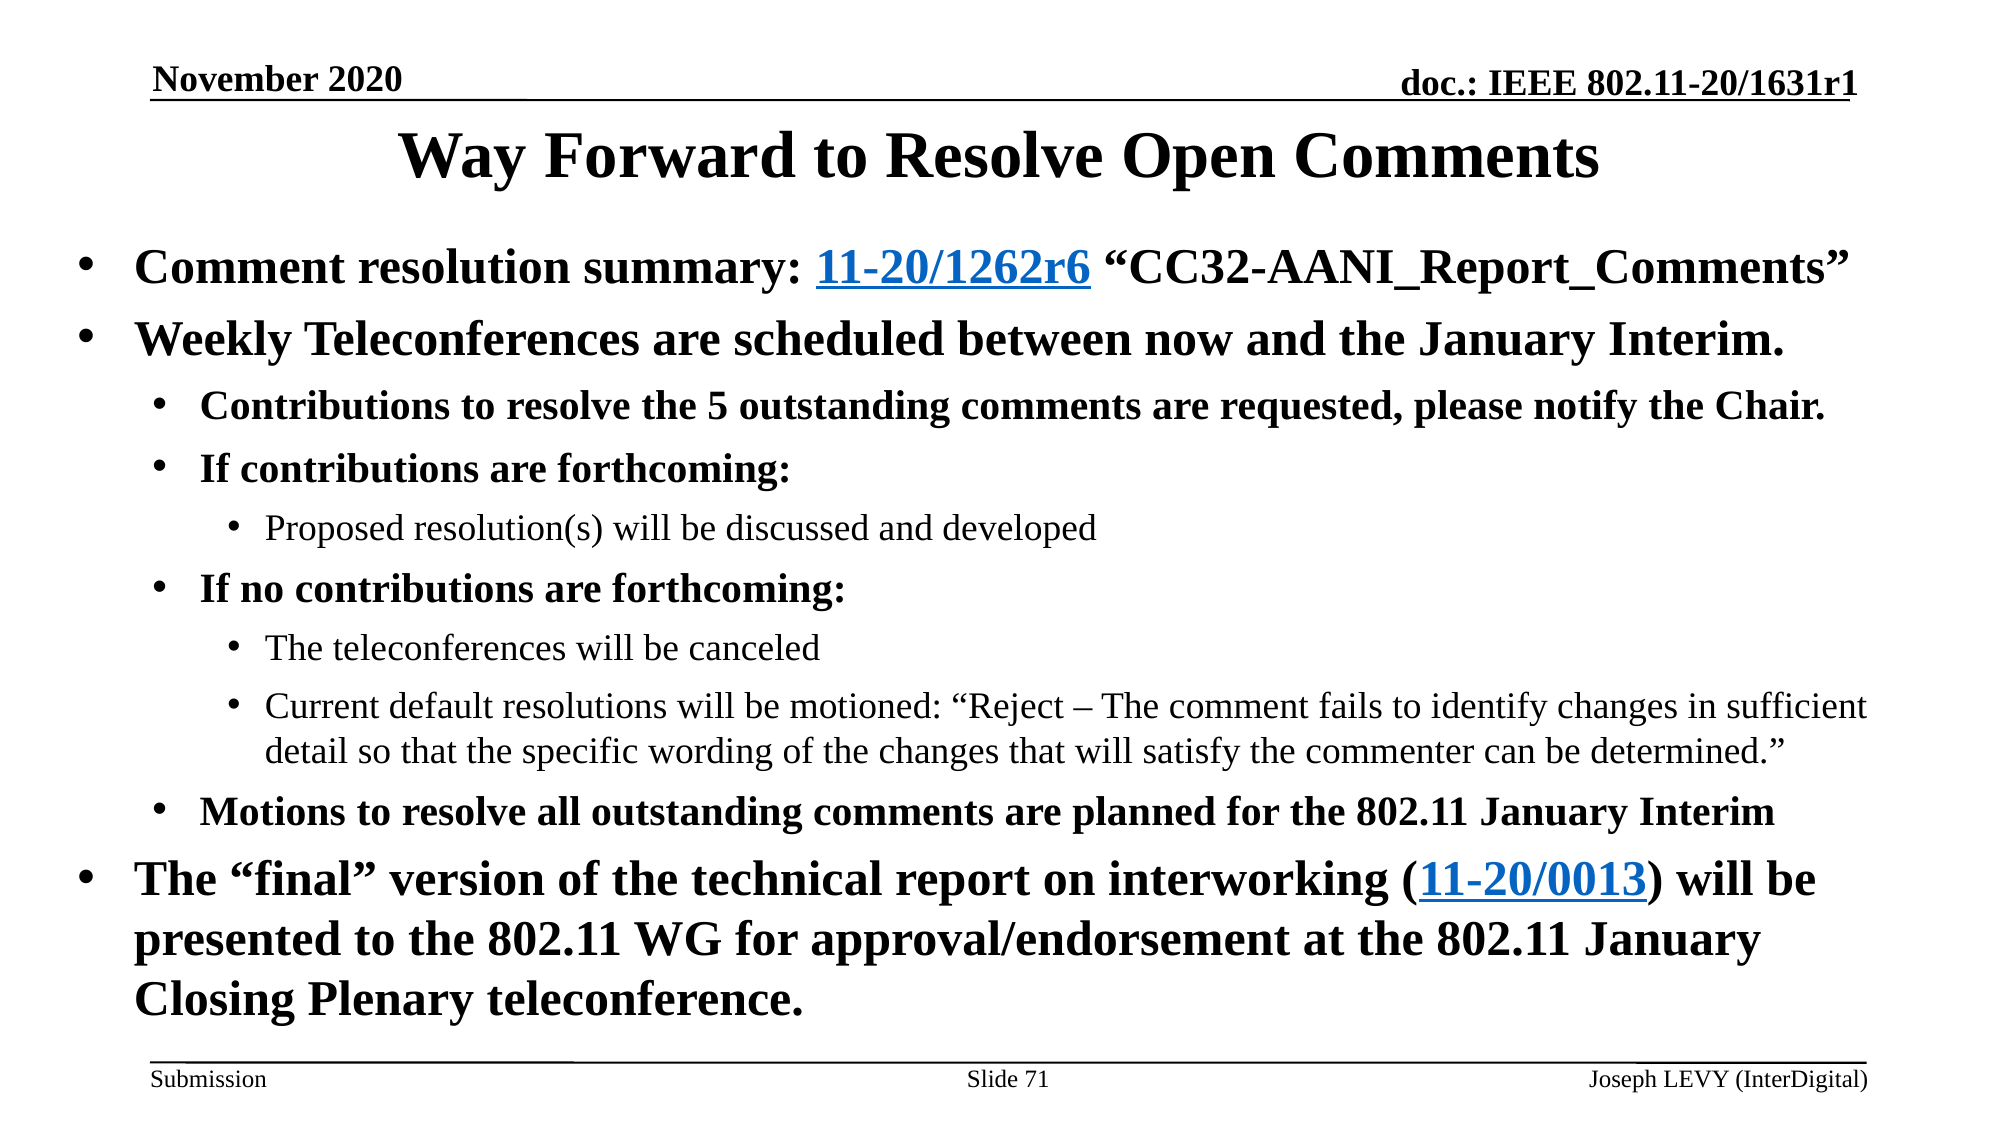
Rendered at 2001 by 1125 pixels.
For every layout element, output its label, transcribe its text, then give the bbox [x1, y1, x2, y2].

slide_number Slide 71 [950, 1061, 1067, 1123]
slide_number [152, 54, 563, 100]
list Comment resolution summary: 11-20/1262r6 “CC32-AANI_Report_Comments” Weekly Teleconferences are scheduled between now and the January Interim. Contributions to resolve the 5 outstanding comments are requested, please notify the Chair. If contributions are forthcoming: Proposed resolution(s) will be discussed and developed If no contributions are forthcoming: The teleconferences will be canceled Current default resolutions will be motioned: “Reject – The comment fails to identify changes in sufficient detail so that the specific wording of the changes that will satisfy the commenter can be determined.” Motions to resolve all outstanding comments are planned for the 802.11 January Interim The “final” version of the technical report on interworking (11-20/0013) will be presented to the 802.11 WG for approval/endorsement at the 802.11 January Closing Plenary teleconference. [62, 225, 1926, 1026]
footer Joseph LEVY (InterDigital) [1171, 1061, 1869, 1093]
title Way Forward to Resolve Open Comments [149, 112, 1850, 189]
